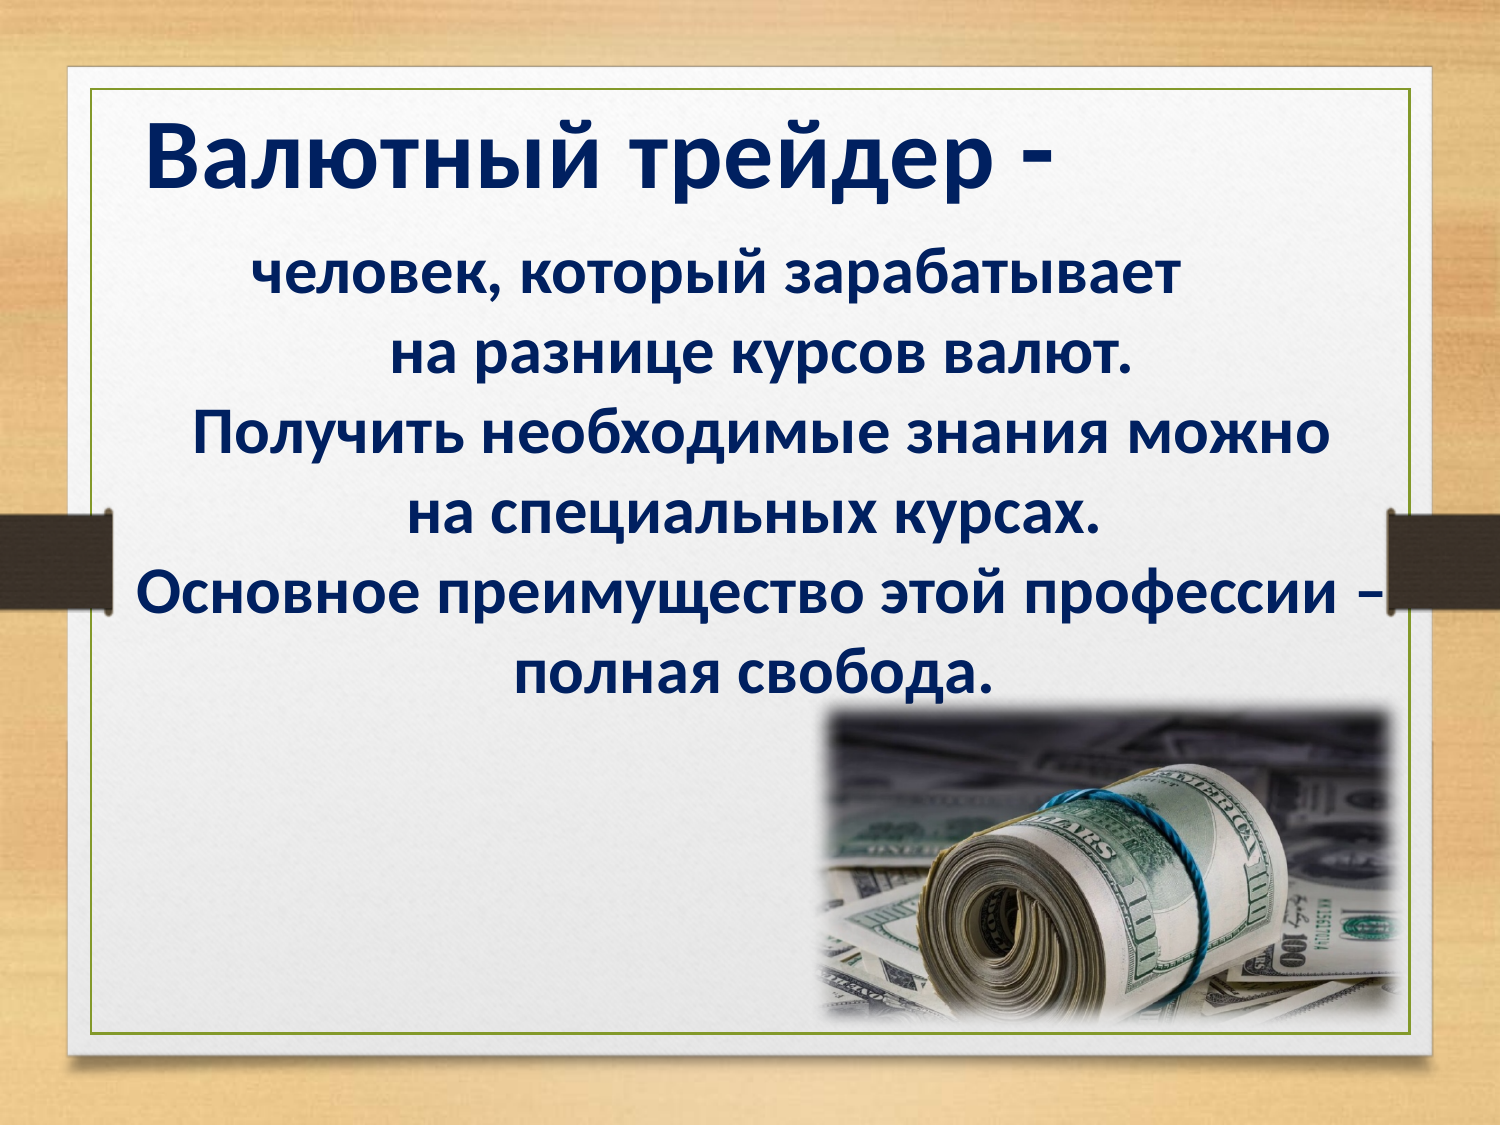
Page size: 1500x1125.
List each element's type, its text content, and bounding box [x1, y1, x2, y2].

text_box человек, который зарабатывает на разнице курсов валют. Получить необходимые знания можно на специальных курсах. Основное преимущество этой профессии – полная свобода. [88, 219, 1436, 715]
text_box Валютный трейдер - [129, 68, 1070, 219]
picture [0, 0, 1500, 1125]
